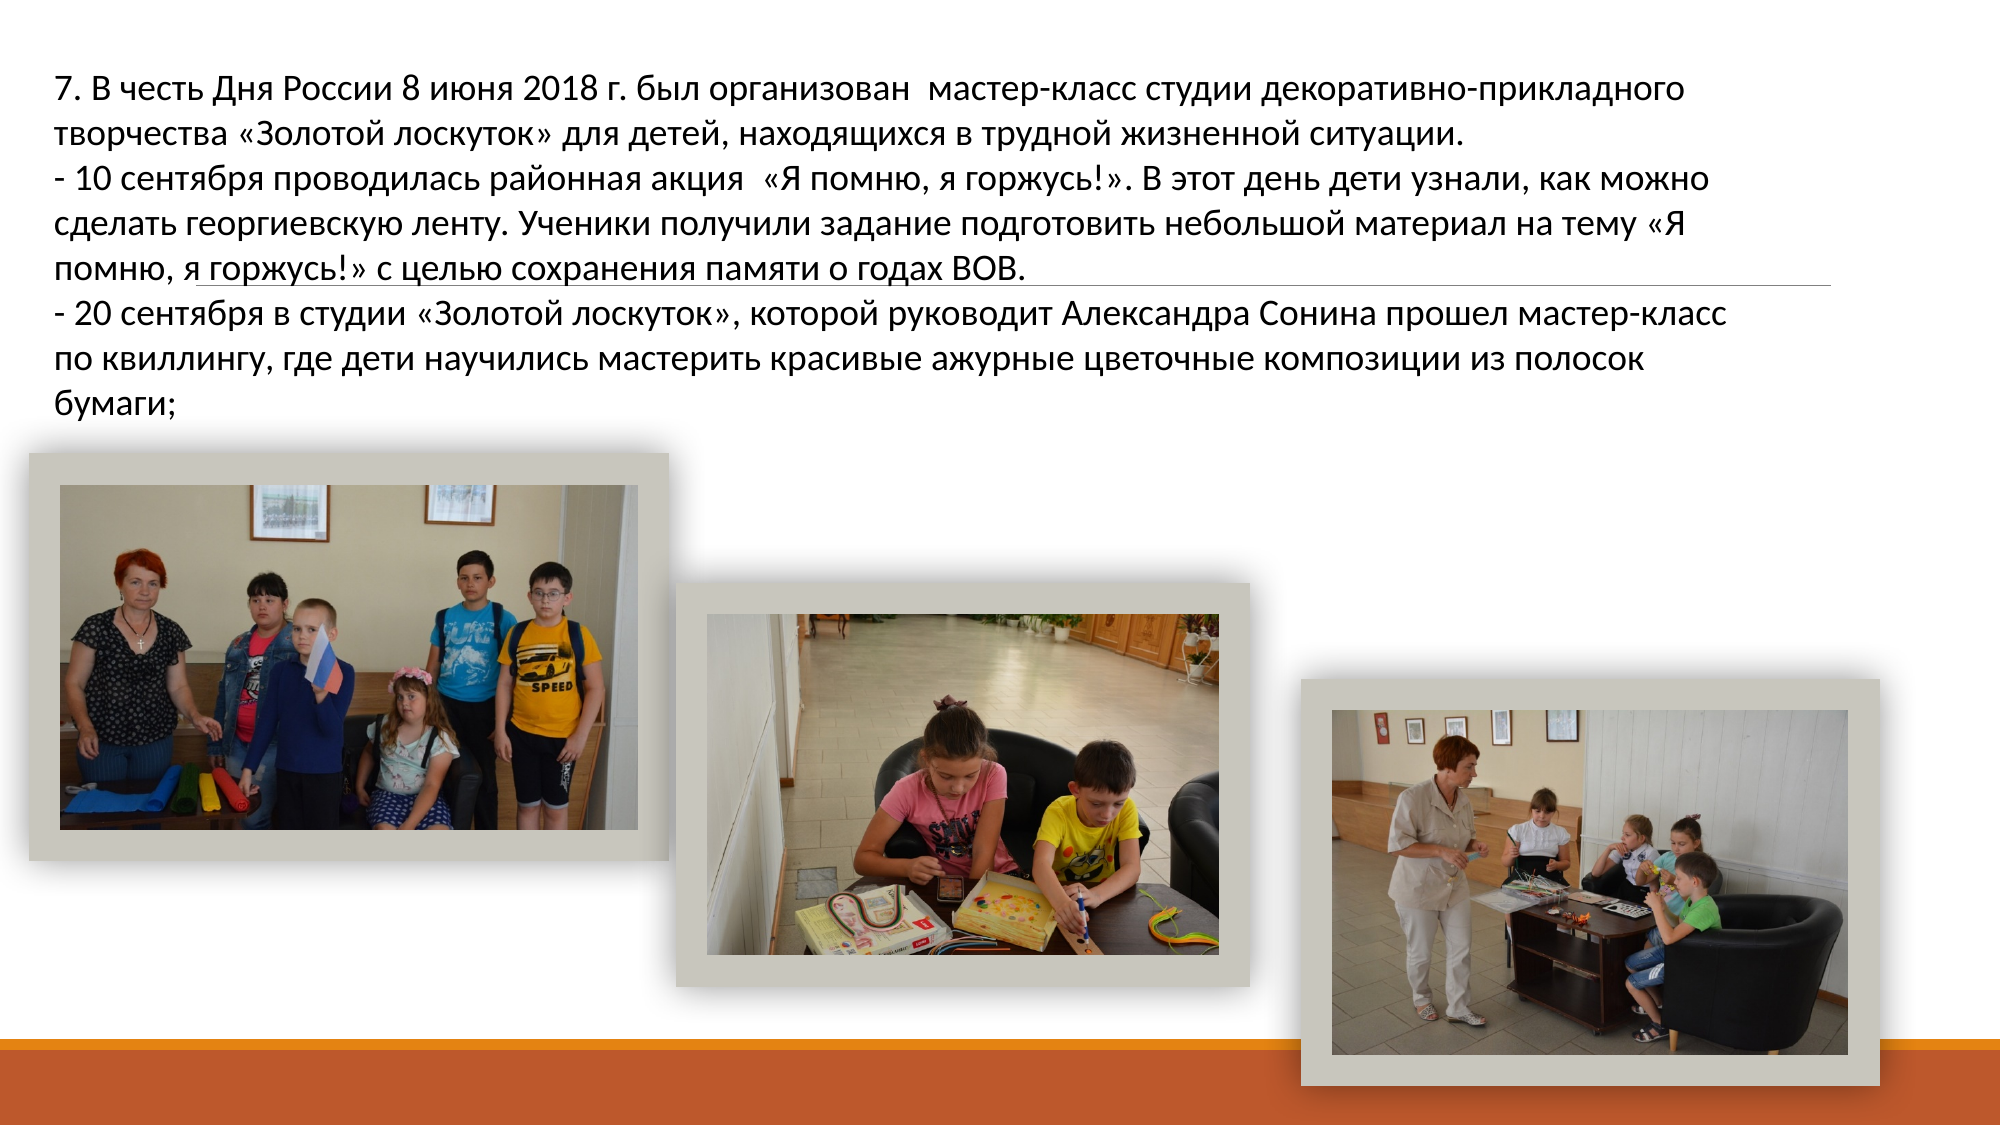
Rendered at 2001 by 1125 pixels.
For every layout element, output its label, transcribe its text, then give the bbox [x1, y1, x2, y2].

picture [706, 613, 1220, 956]
picture [59, 484, 639, 831]
picture [1331, 709, 1849, 1056]
text_box 7. В честь Дня России 8 июня 2018 г. был организован мастер-класс студии декоративно-прикладного творчества «Золотой лоскуток» для детей, находящихся в трудной жизненной ситуации. - 10 сентября проводилась районная акция «Я помню, я горжусь!». В этот день дети узнали, как можно сделать георгиевскую ленту. Ученики получили задание подготовить небольшой материал на тему «Я помню, я горжусь!» с целью сохранения памяти о годах ВОВ. - 20 сентября в студии «Золотой лоскуток», которой руководит Александра Сонина прошел мастер-класс по квиллингу, где дети научились мастерить красивые ажурные цветочные композиции из полосок бумаги; [39, 55, 1780, 431]
